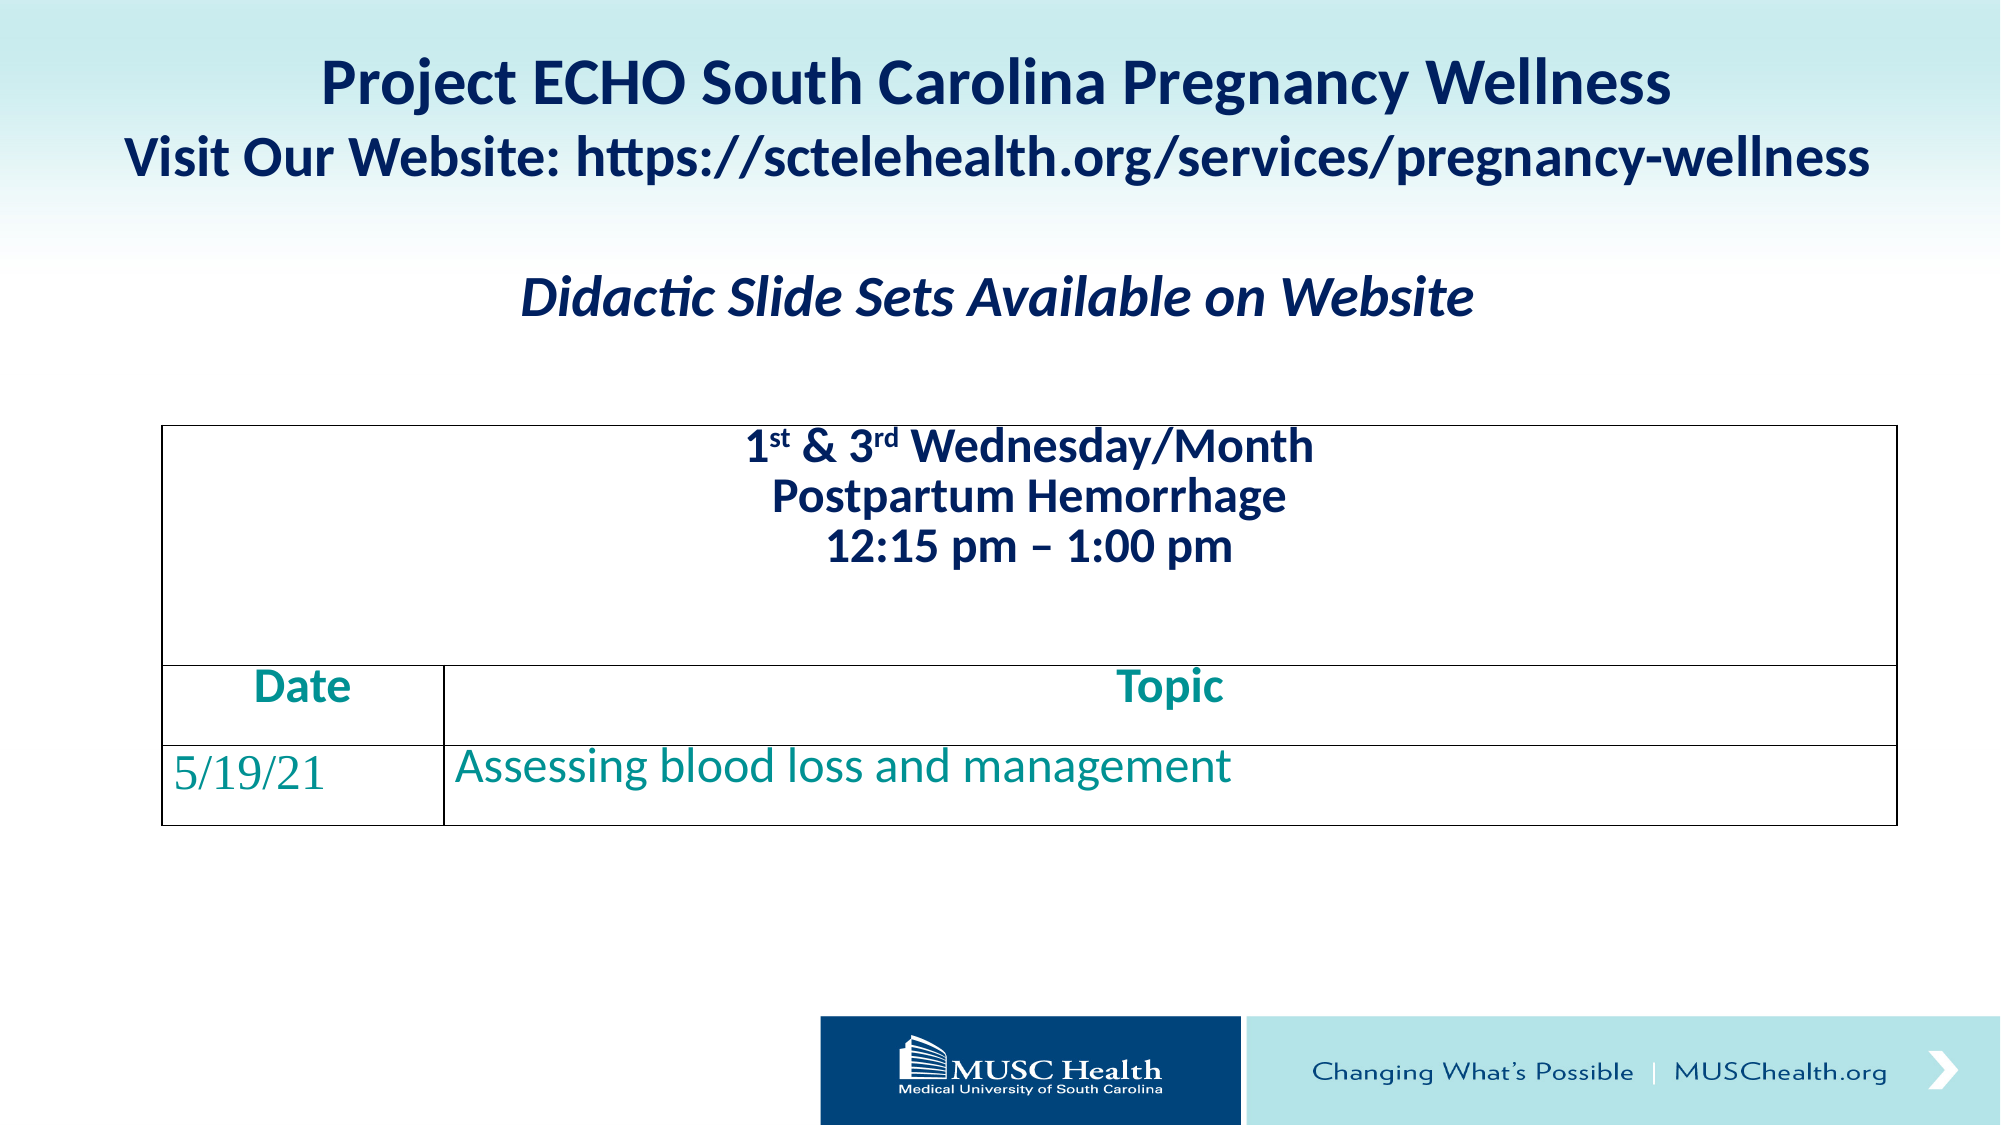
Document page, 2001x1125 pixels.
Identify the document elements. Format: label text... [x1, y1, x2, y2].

text_box Project ECHO South Carolina Pregnancy Wellness Visit Our Website: https://sctelehealth.org/services/pregnancy-wellness Didactic Slide Sets Available on Website [68, 30, 1928, 415]
picture [0, 0, 2001, 1125]
table_cell Topic [445, 666, 1896, 745]
table_cell Assessing blood loss and management [445, 746, 1896, 825]
table_cell Date [163, 666, 443, 745]
table_cell 5/19/21 [163, 746, 443, 825]
table_header 1st & 3rd Wednesday/Month Postpartum Hemorrhage 12:15 pm – 1:00 pm [163, 426, 1896, 665]
